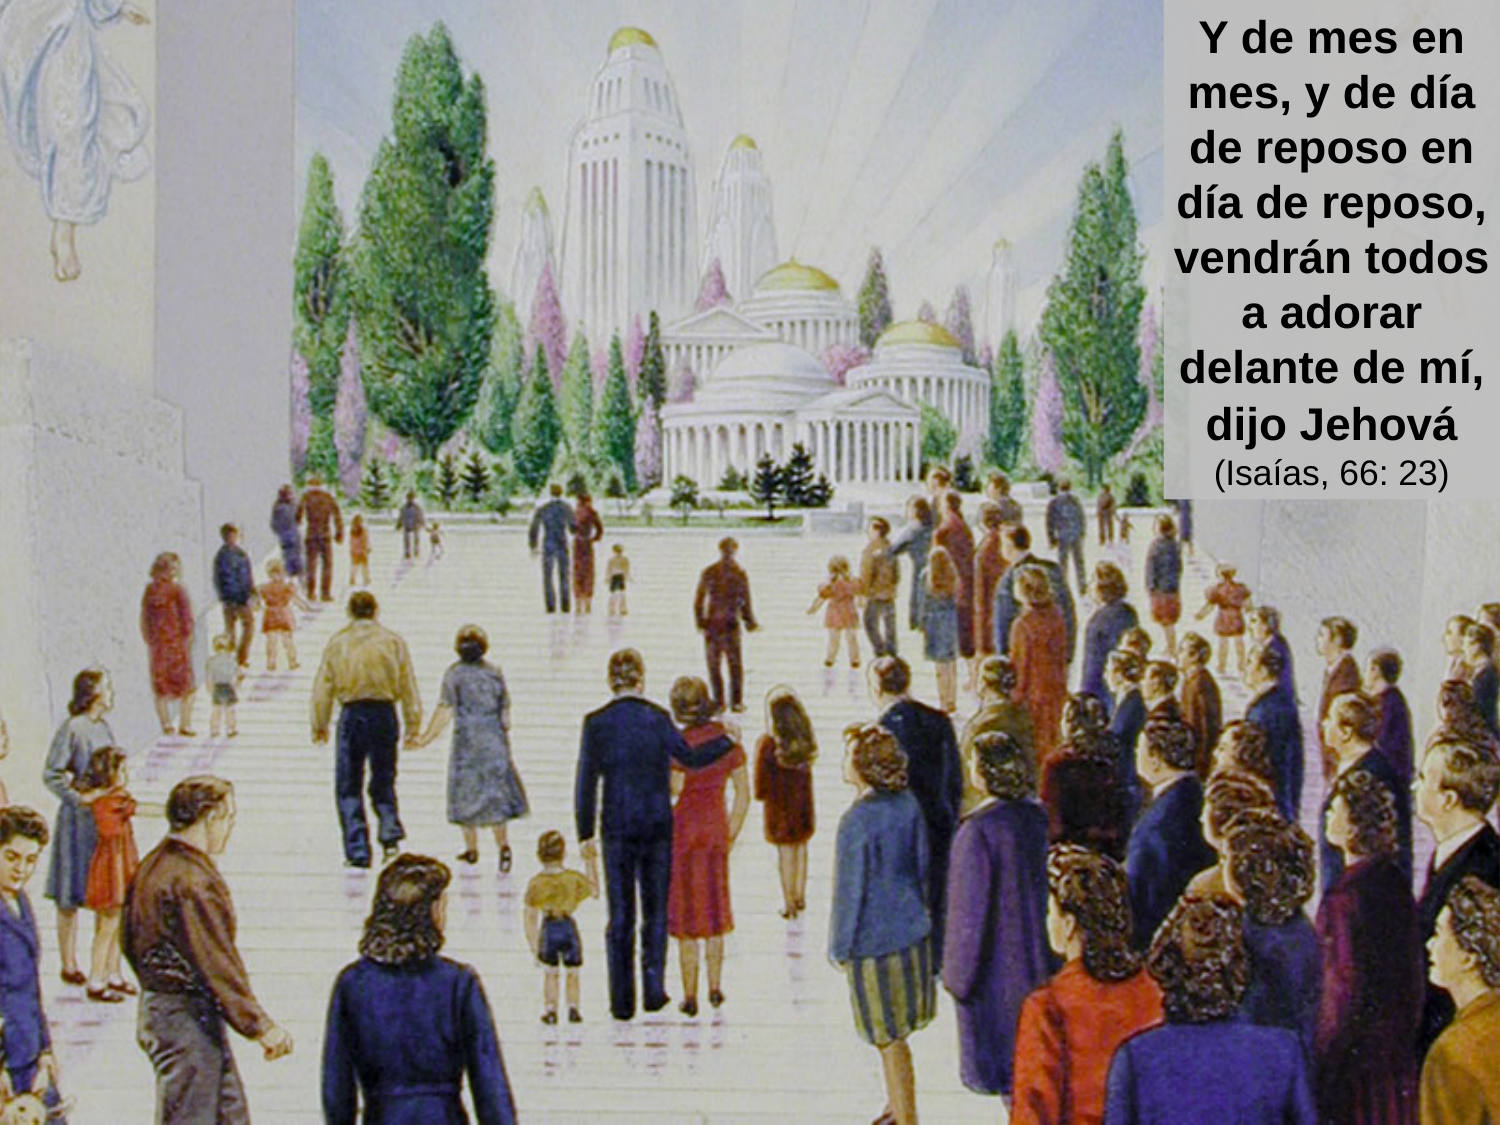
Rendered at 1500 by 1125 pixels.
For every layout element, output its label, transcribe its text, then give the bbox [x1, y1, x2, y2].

picture [0, 0, 1500, 1125]
text_box Y de mes en mes, y de día de reposo en día de reposo, vendrán todos a adorar delante de mí, dijo Jehová (Isaías, 66: 23) [1163, 0, 1500, 500]
